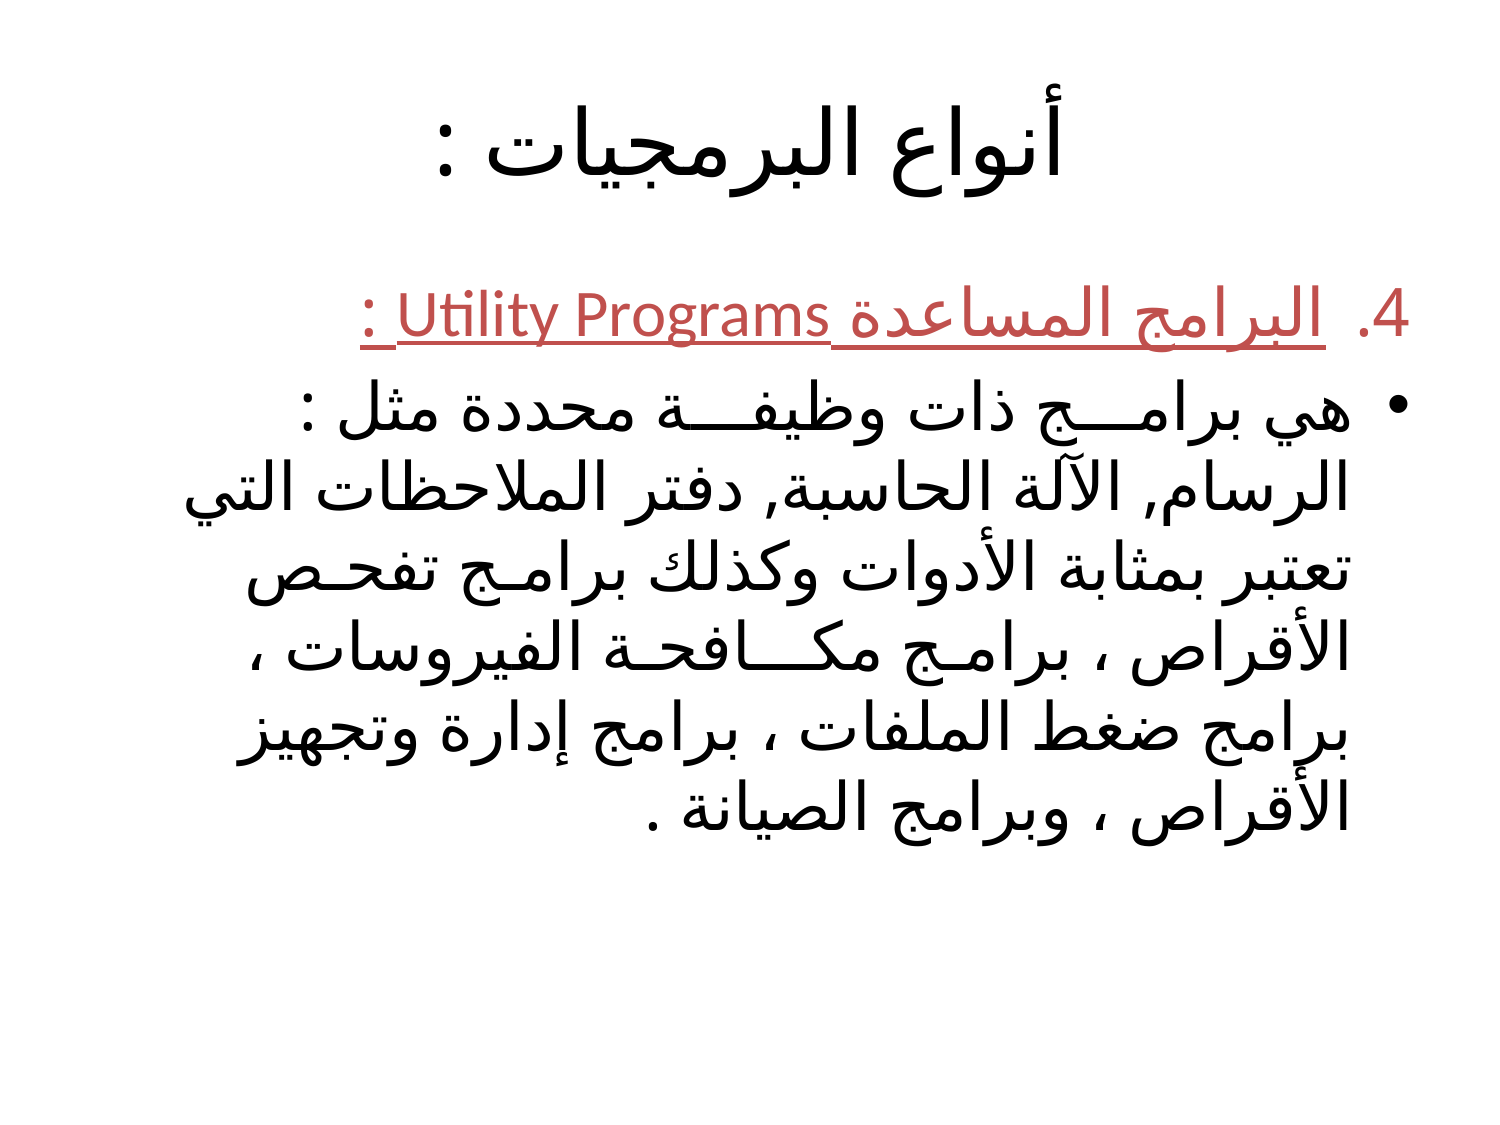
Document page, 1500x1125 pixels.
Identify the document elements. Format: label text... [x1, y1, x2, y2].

list البرامج المساعدة Utility Programs : هي برامـــج ذات وظيفـــة محددة مثل : الرسام, الآلة الحاسبة, دفتر الملاحظات التي تعتبر بمثابة الأدوات وكذلك برامـج تفحـص الأقراص ، برامـج مكـــافحـة الفيروسات ، برامج ضغط الملفات ، برامج إدارة وتجهيز الأقراص ، وبرامج الصيانة . [75, 262, 1425, 1005]
title أنواع البرمجيات : [75, 45, 1425, 233]
